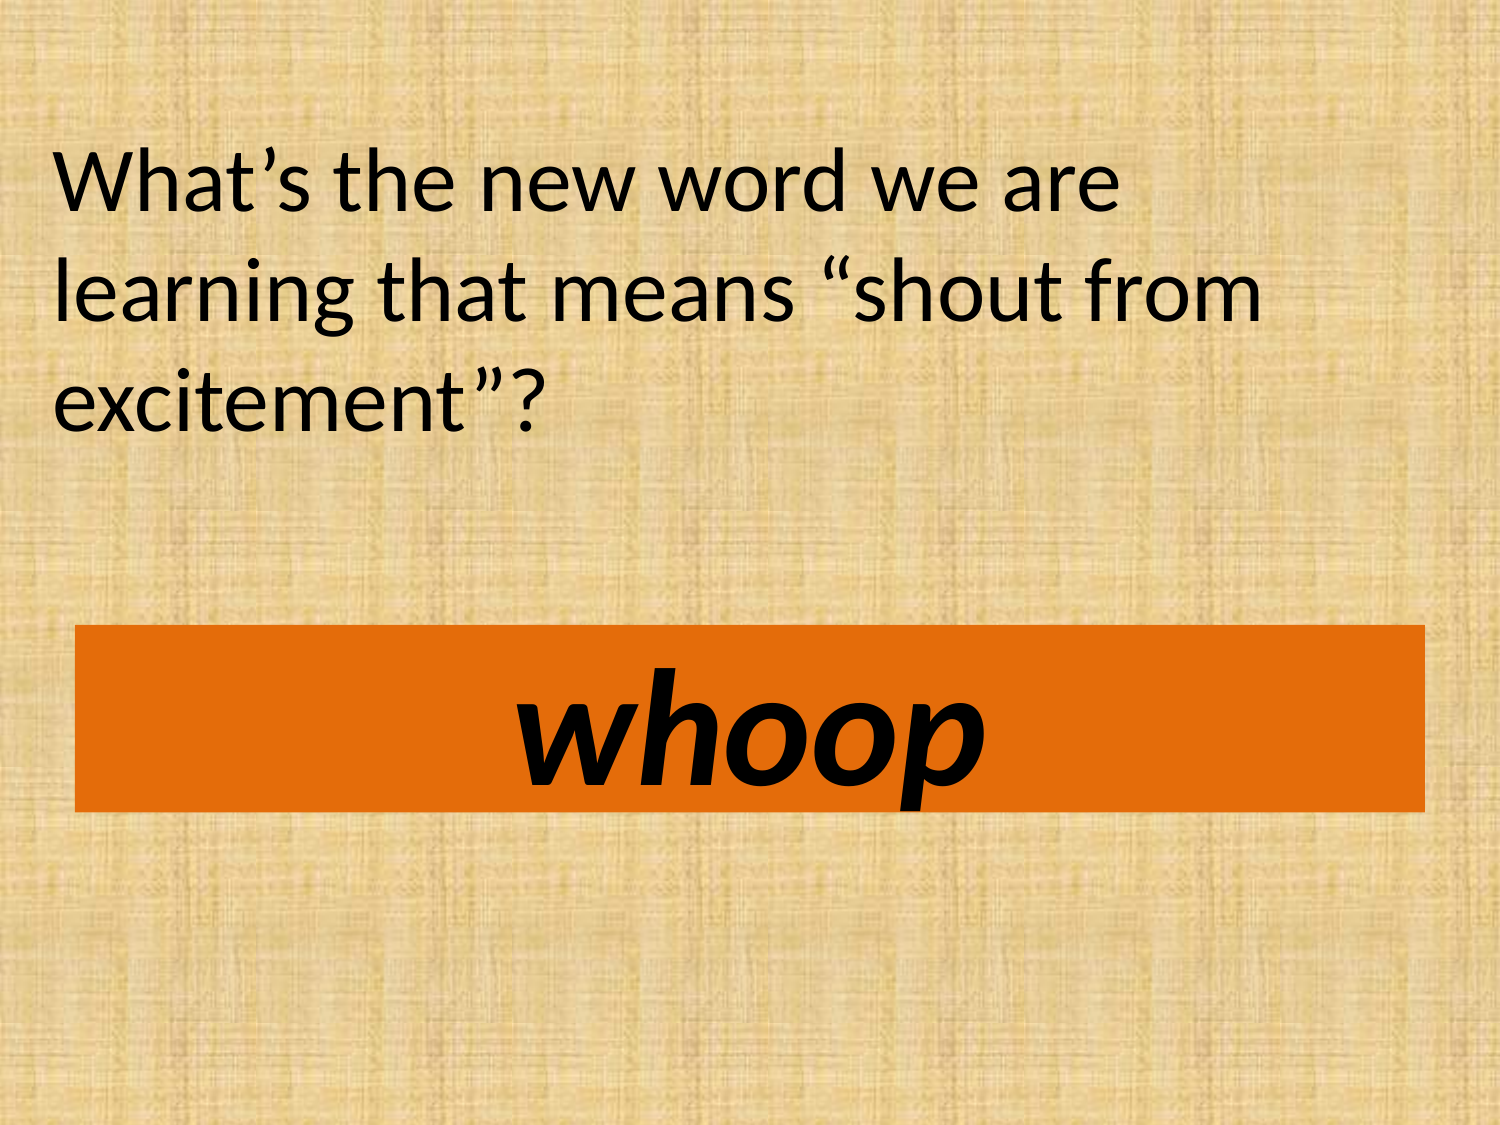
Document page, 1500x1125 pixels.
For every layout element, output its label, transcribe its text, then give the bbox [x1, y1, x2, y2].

text_box whoop [74, 624, 1425, 813]
list What’s the new word we are learning that means “shout from excitement”? [37, 112, 1463, 855]
picture [0, 0, 1500, 1125]
